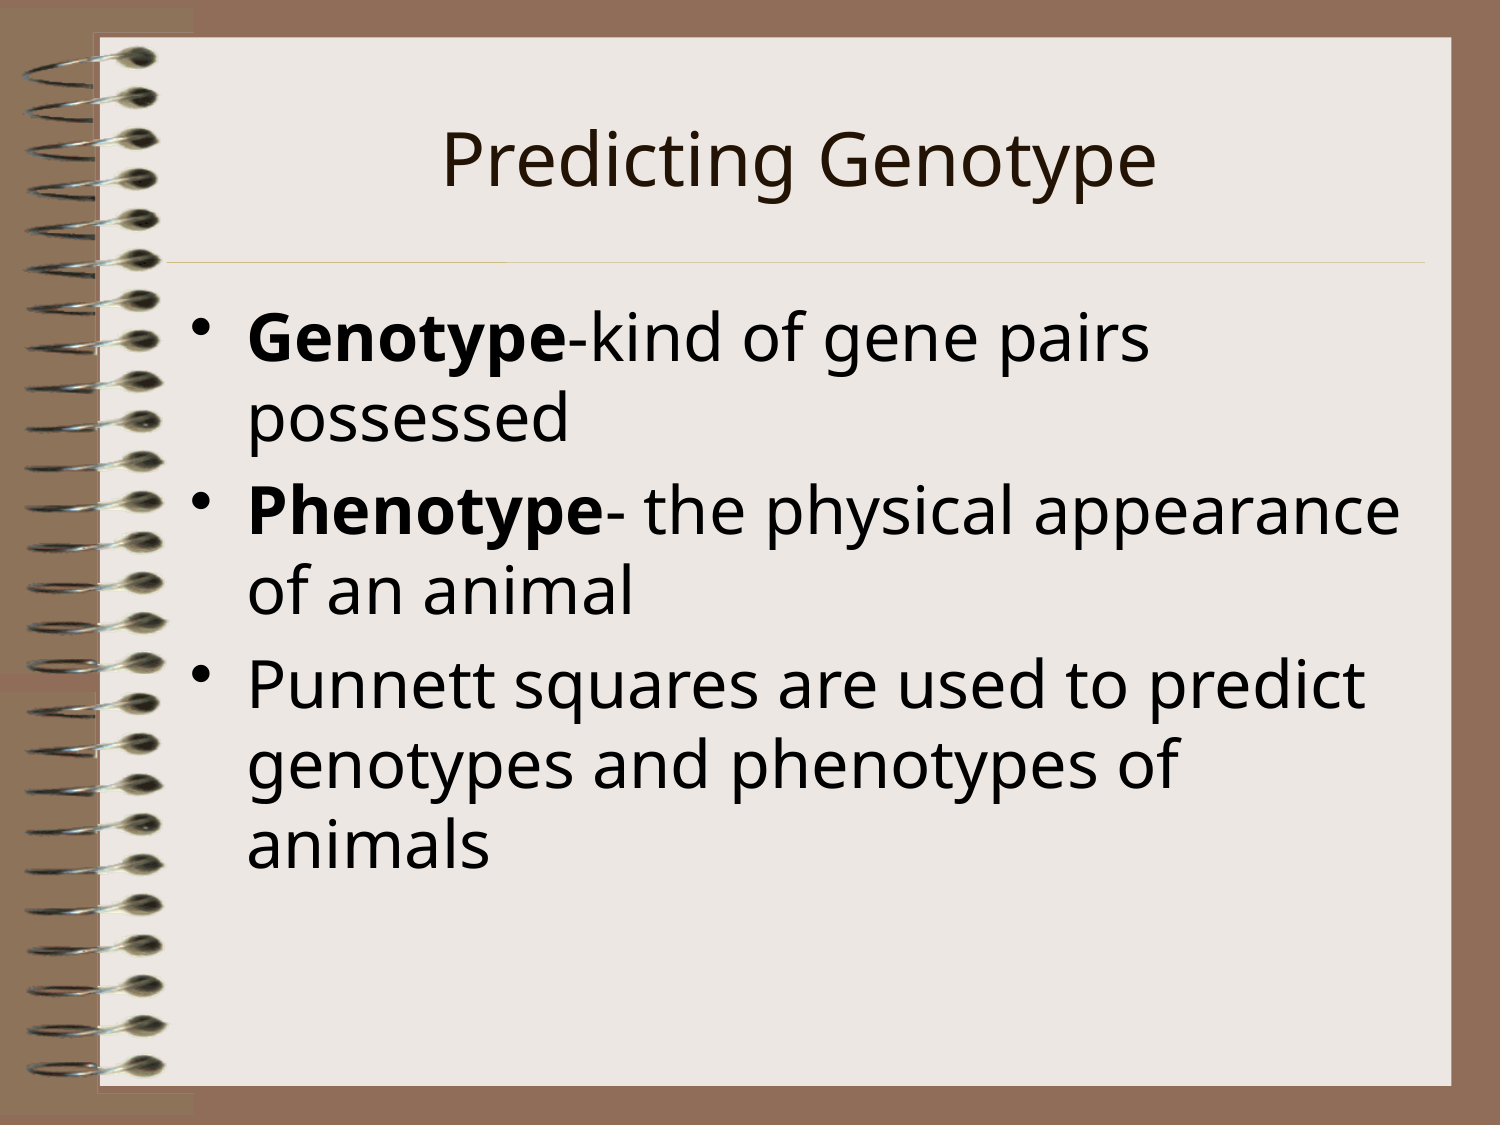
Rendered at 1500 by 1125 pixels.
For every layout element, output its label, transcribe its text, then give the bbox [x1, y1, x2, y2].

picture [0, 8, 194, 674]
picture [0, 692, 194, 1115]
title Predicting Genotype [174, 62, 1425, 250]
list Genotype-kind of gene pairs possessed Phenotype- the physical appearance of an animal Punnett squares are used to predict genotypes and phenotypes of animals [174, 287, 1425, 963]
